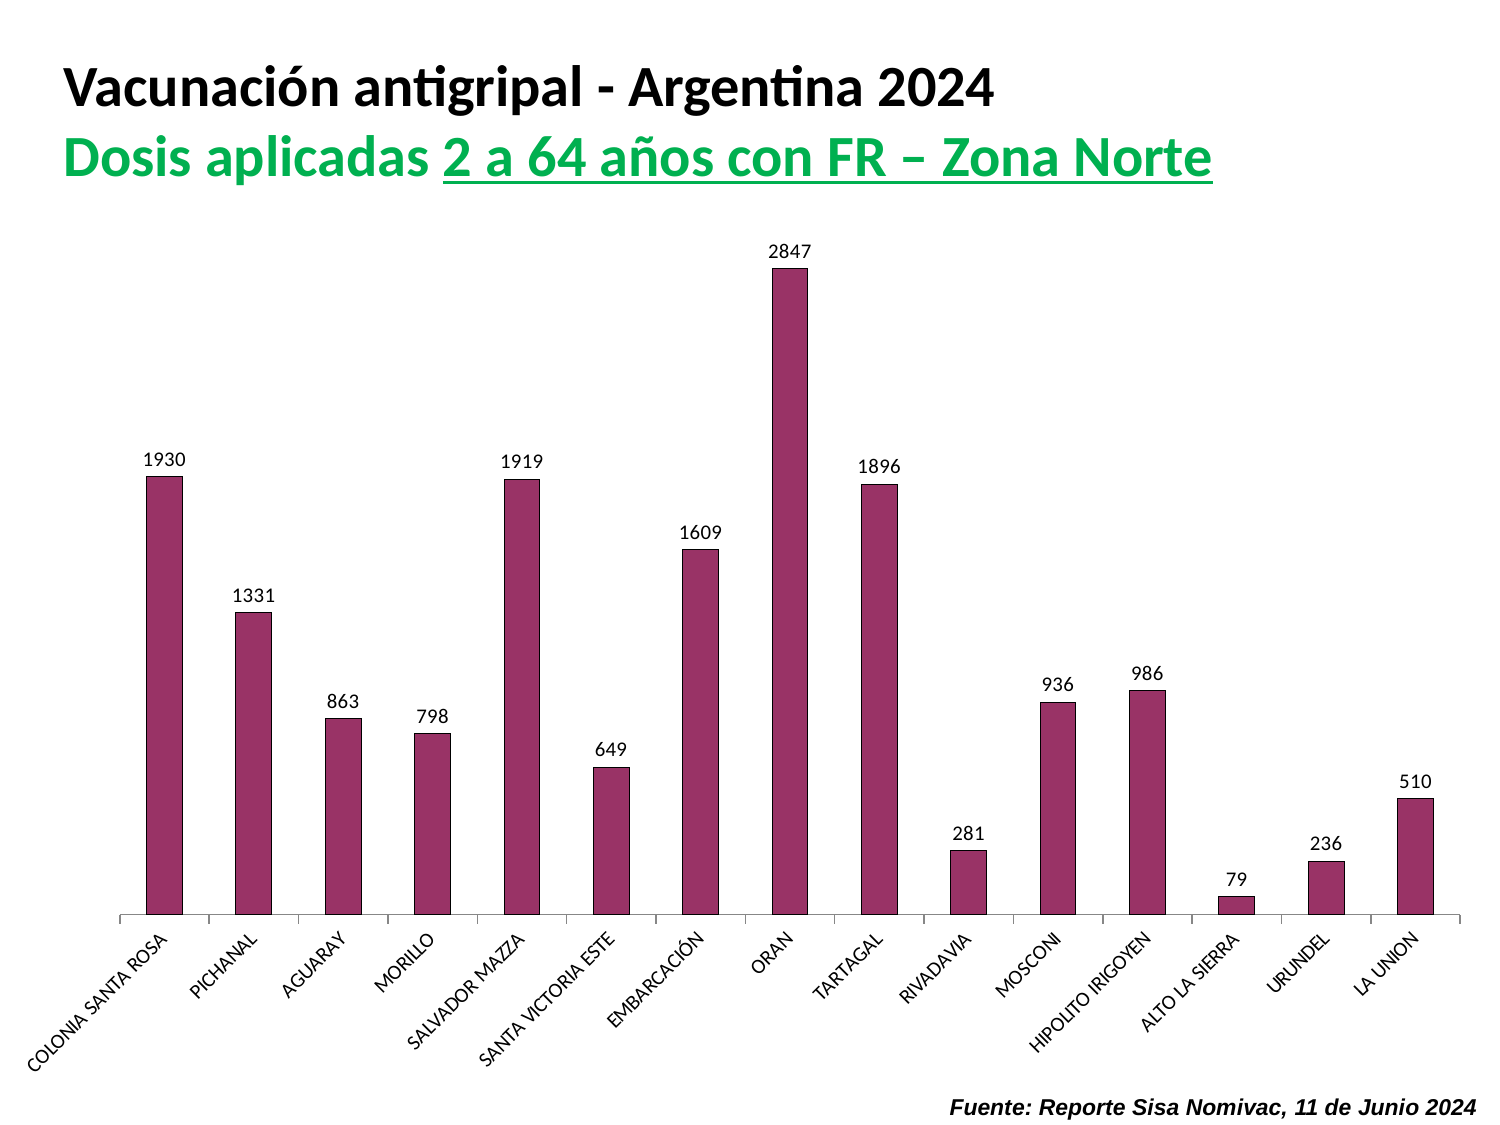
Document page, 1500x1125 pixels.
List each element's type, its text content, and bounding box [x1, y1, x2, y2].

chart [10, 156, 1500, 1085]
text_box Vacunación antigripal - Argentina 2024 Dosis aplicadas 2 a 64 años con FR – Zona Norte [48, 41, 1371, 155]
text_box Fuente: Reporte Sisa Nomivac, 11 de Junio 2024 [934, 1091, 1500, 1125]
